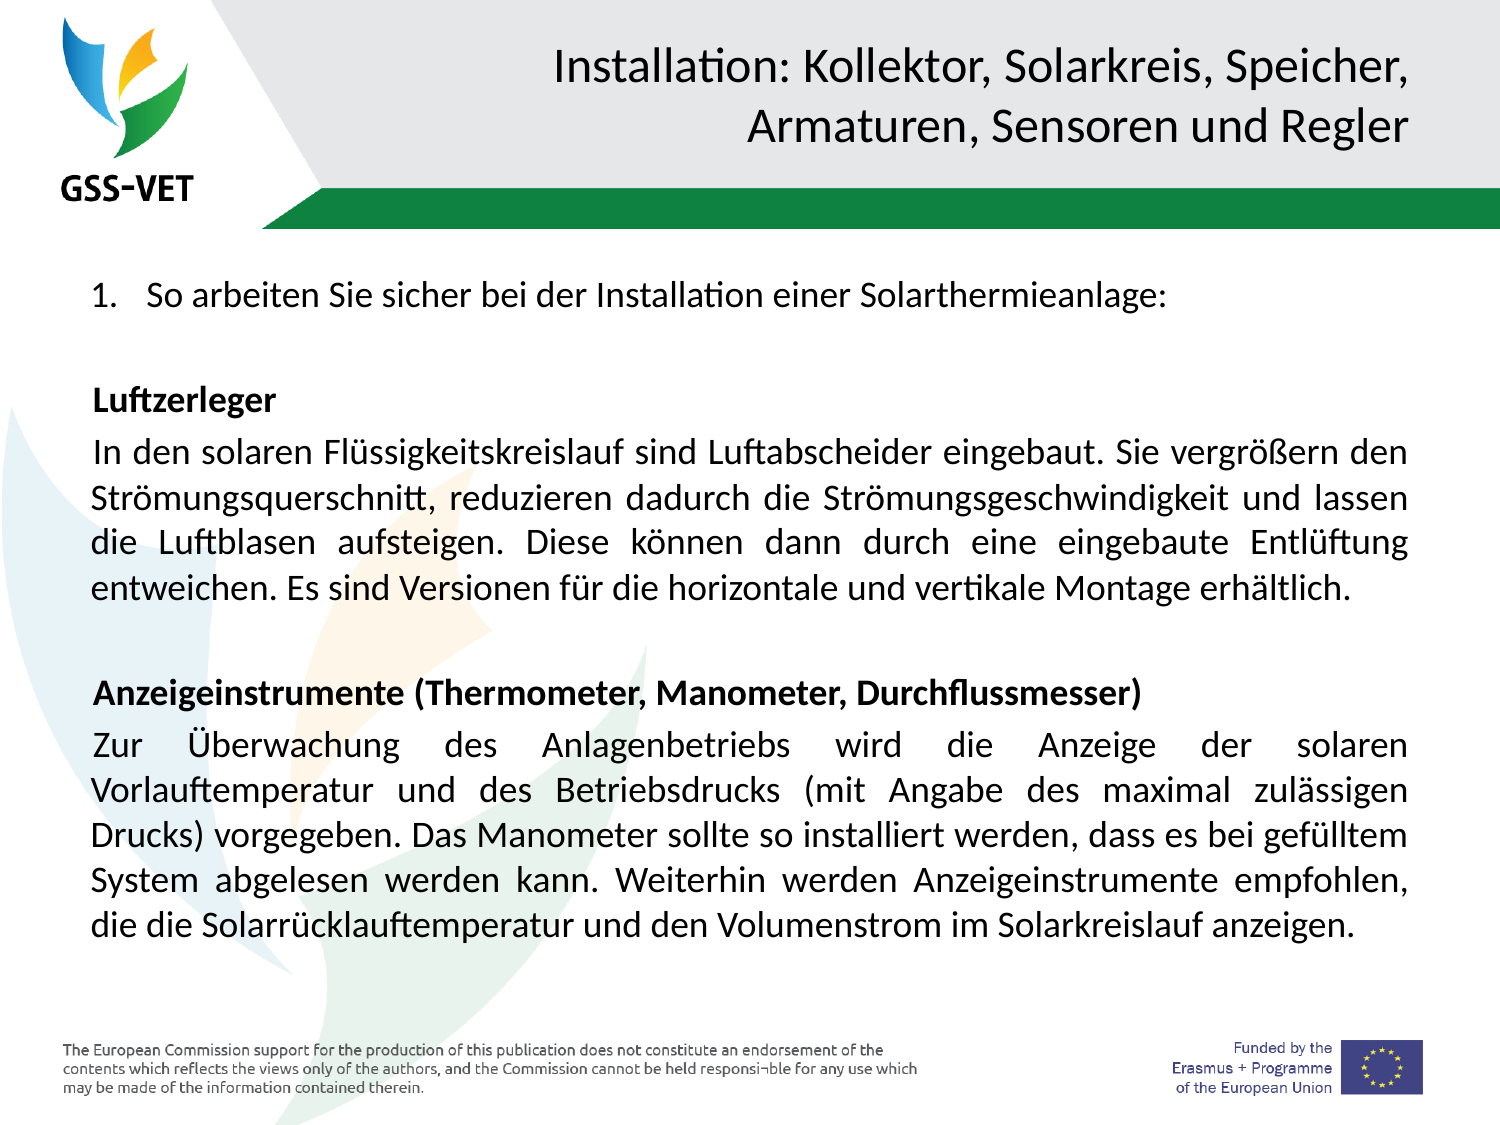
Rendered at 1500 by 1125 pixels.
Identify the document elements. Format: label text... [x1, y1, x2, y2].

title Installation: Kollektor, Solarkreis, Speicher, Armaturen, Sensoren und Regler [324, 0, 1425, 185]
list So arbeiten Sie sicher bei der Installation einer Solarthermieanlage: Luftzerleger In den solaren Flüssigkeitskreislauf sind Luftabscheider eingebaut. Sie vergrößern den Strömungsquerschnitt, reduzieren dadurch die Strömungsgeschwindigkeit und lassen die Luftblasen aufsteigen. Diese können dann durch eine eingebaute Entlüftung entweichen. Es sind Versionen für die horizontale und vertikale Montage erhältlich. Anzeigeinstrumente (Thermometer, Manometer, Durchflussmesser) Zur Überwachung des Anlagenbetriebs wird die Anzeige der solaren Vorlauftemperatur und des Betriebsdrucks (mit Angabe des maximal zulässigen Drucks) vorgegeben. Das Manometer sollte so installiert werden, dass es bei gefülltem System abgelesen werden kann. Weiterhin werden Anzeigeinstrumente empfohlen, die die Solarrücklauftemperatur und den Volumenstrom im Solarkreislauf anzeigen. [75, 262, 1425, 1035]
picture [0, 0, 1500, 1125]
